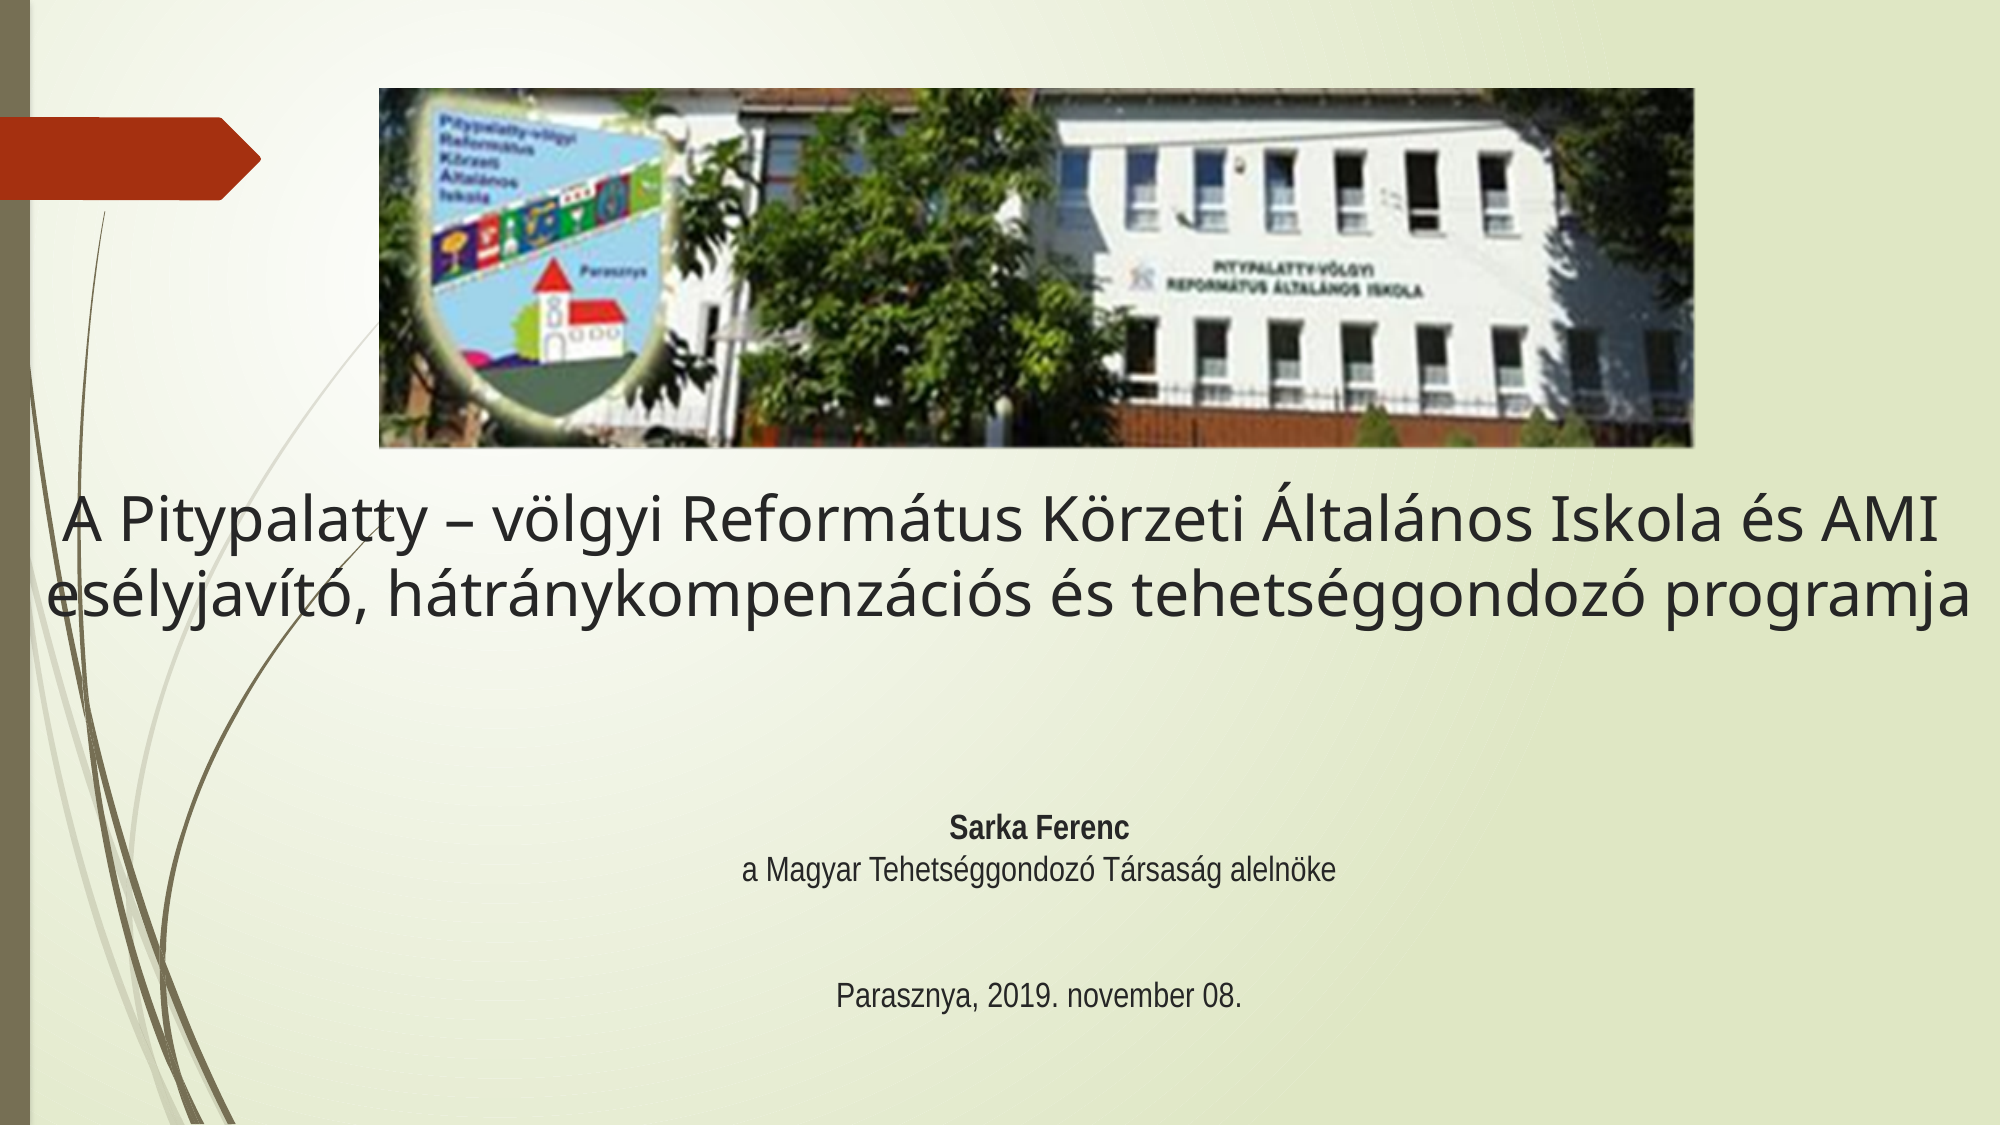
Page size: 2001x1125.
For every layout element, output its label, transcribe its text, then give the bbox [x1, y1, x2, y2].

title A Pitypalatty – völgyi Református Körzeti Általános Iskola és AMI esélyjavító, hátránykompenzációs és tehetséggondozó programja [18, 471, 2000, 655]
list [379, 88, 1697, 451]
text_box Sarka Ferenc a Magyar Tehetséggondozó Társaság alelnöke Parasznya, 2019. november 08. [308, 797, 1771, 1023]
